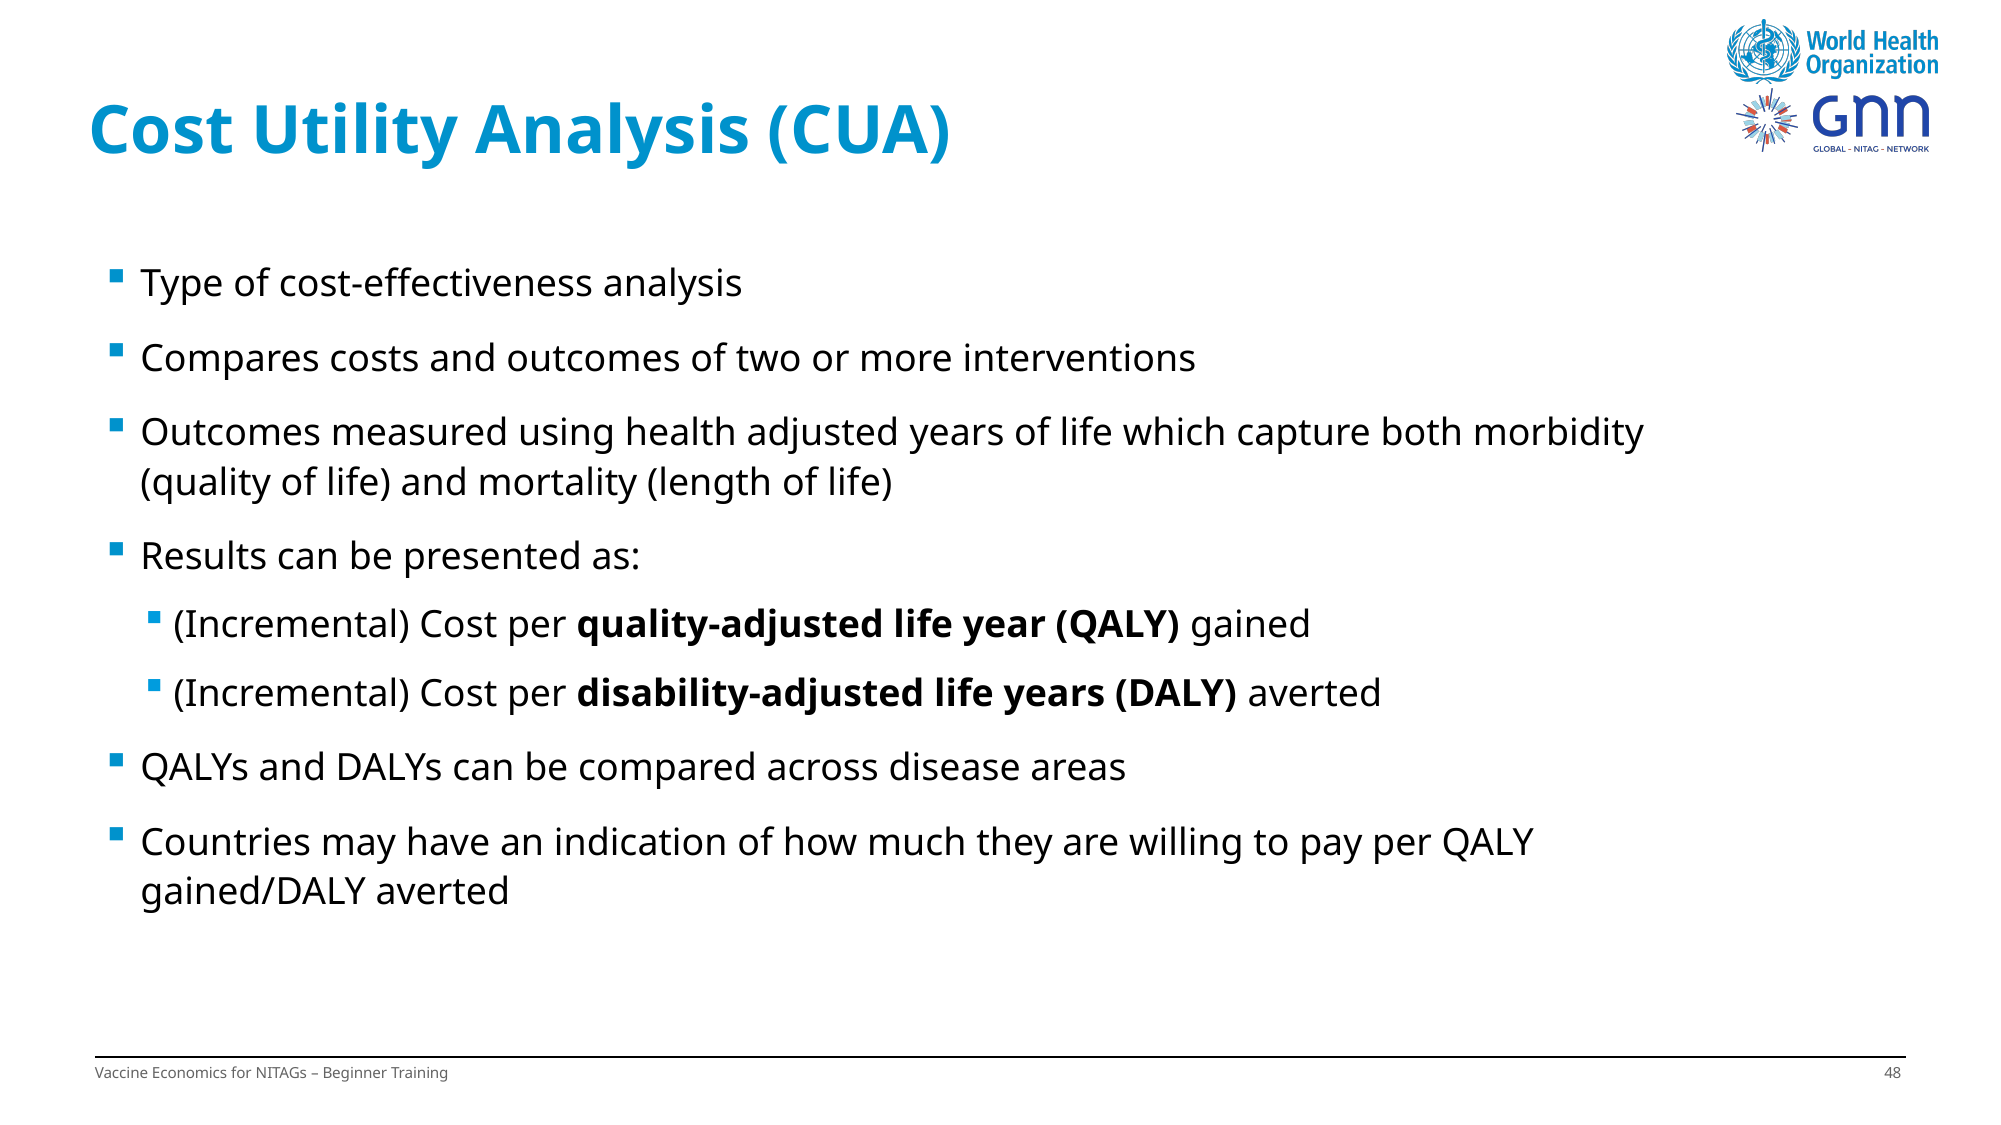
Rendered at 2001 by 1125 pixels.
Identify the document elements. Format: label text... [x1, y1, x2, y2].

picture [1736, 88, 1929, 152]
list Type of cost-effectiveness analysis​ Compares costs and outcomes of two or more interventions Outcomes measured using health adjusted years of life which capture both morbidity (quality of life) and mortality (length of life) Results can be presented as: (Incremental) Cost per quality-adjusted life year (QALY) gained (Incremental) Cost per disability-adjusted life years (DALY)​ averted QALYs and DALYs can be compared across disease areas Countries may have an indication of how much they are willing to pay per QALY gained/DALY averted [95, 254, 1755, 966]
title Cost Utility Analysis (CUA) [80, 88, 1600, 177]
slide_number 47 [1754, 1063, 1902, 1082]
picture [1727, 19, 1938, 84]
footer Vaccine Economics for NITAGs – Beginner Training [94, 1063, 1338, 1082]
